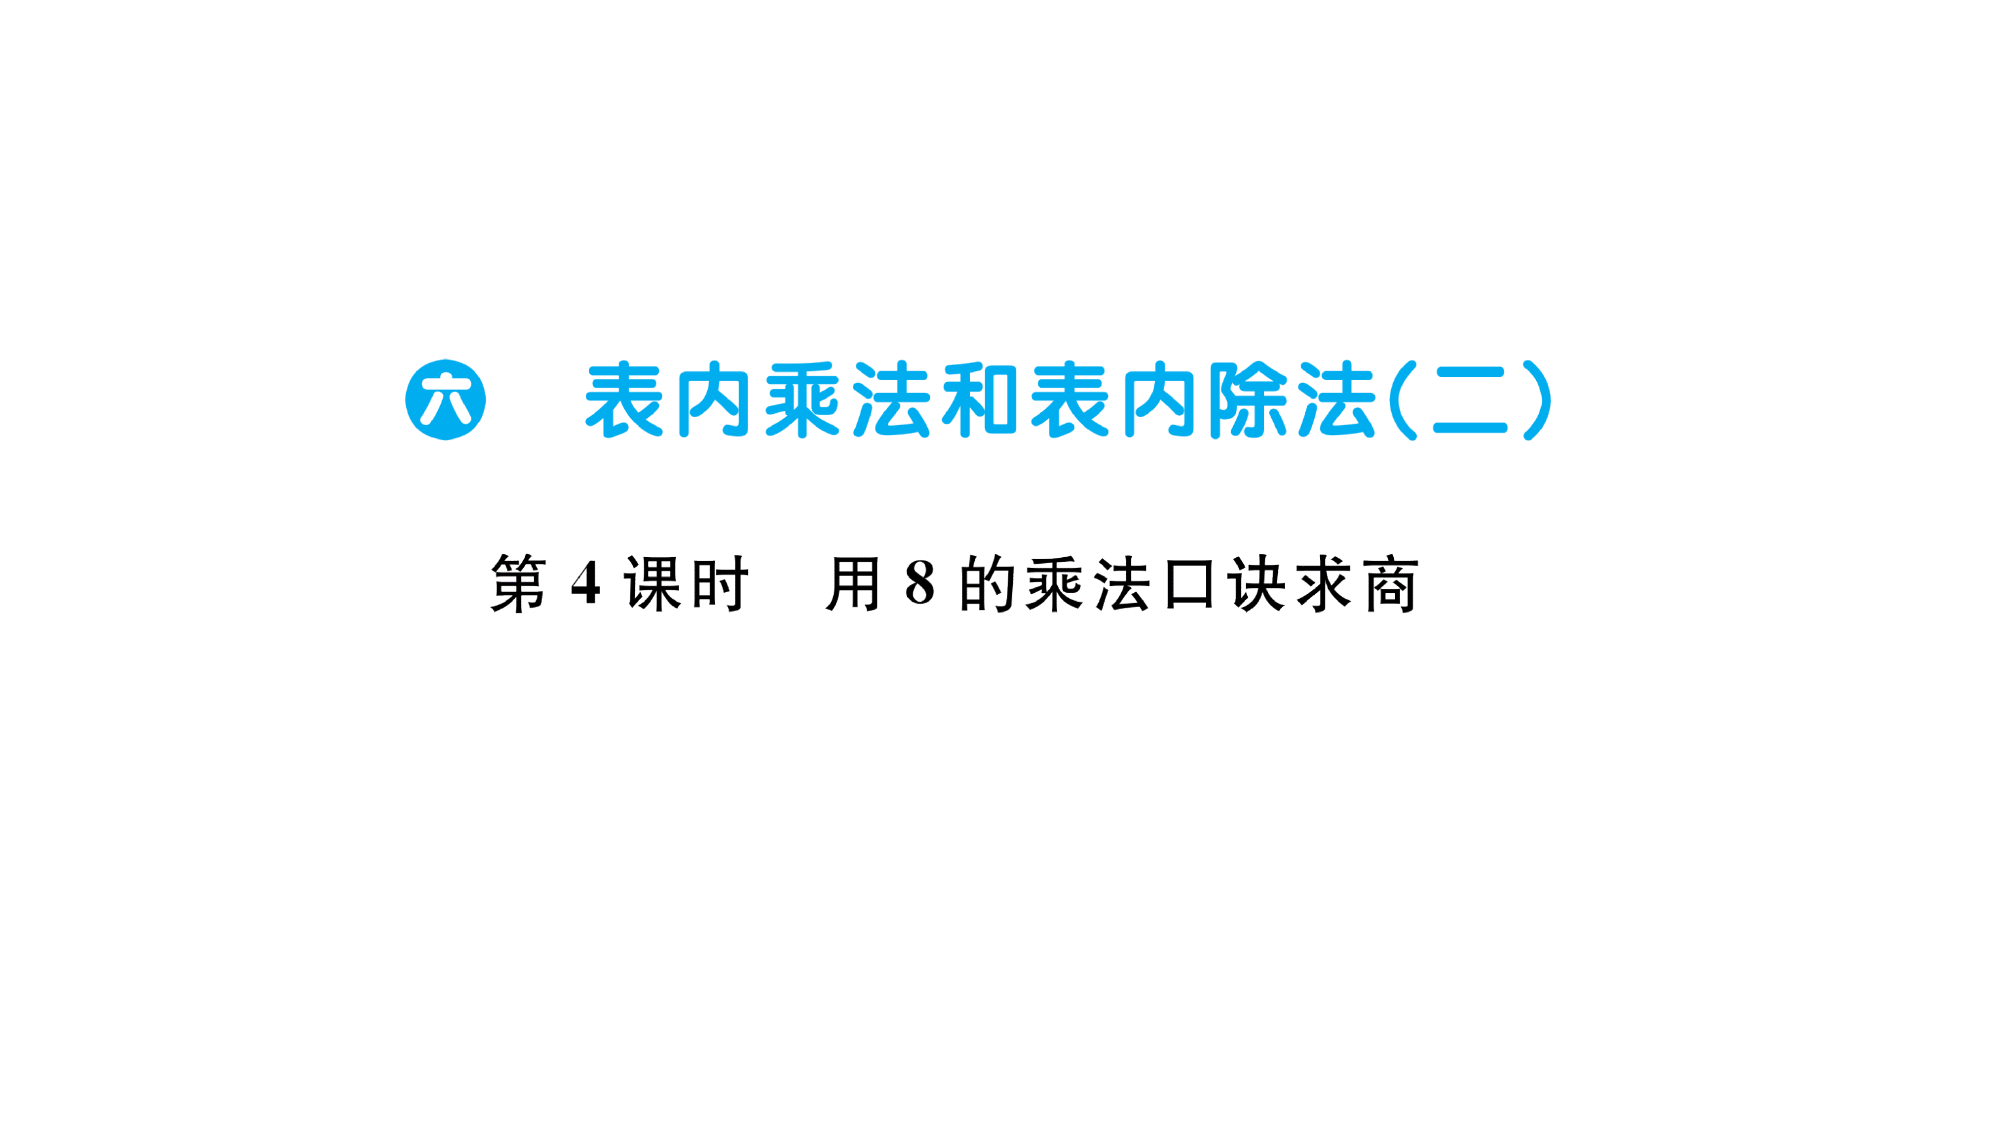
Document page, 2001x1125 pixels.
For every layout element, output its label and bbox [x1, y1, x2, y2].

picture [401, 345, 1825, 452]
picture [486, 521, 2000, 668]
